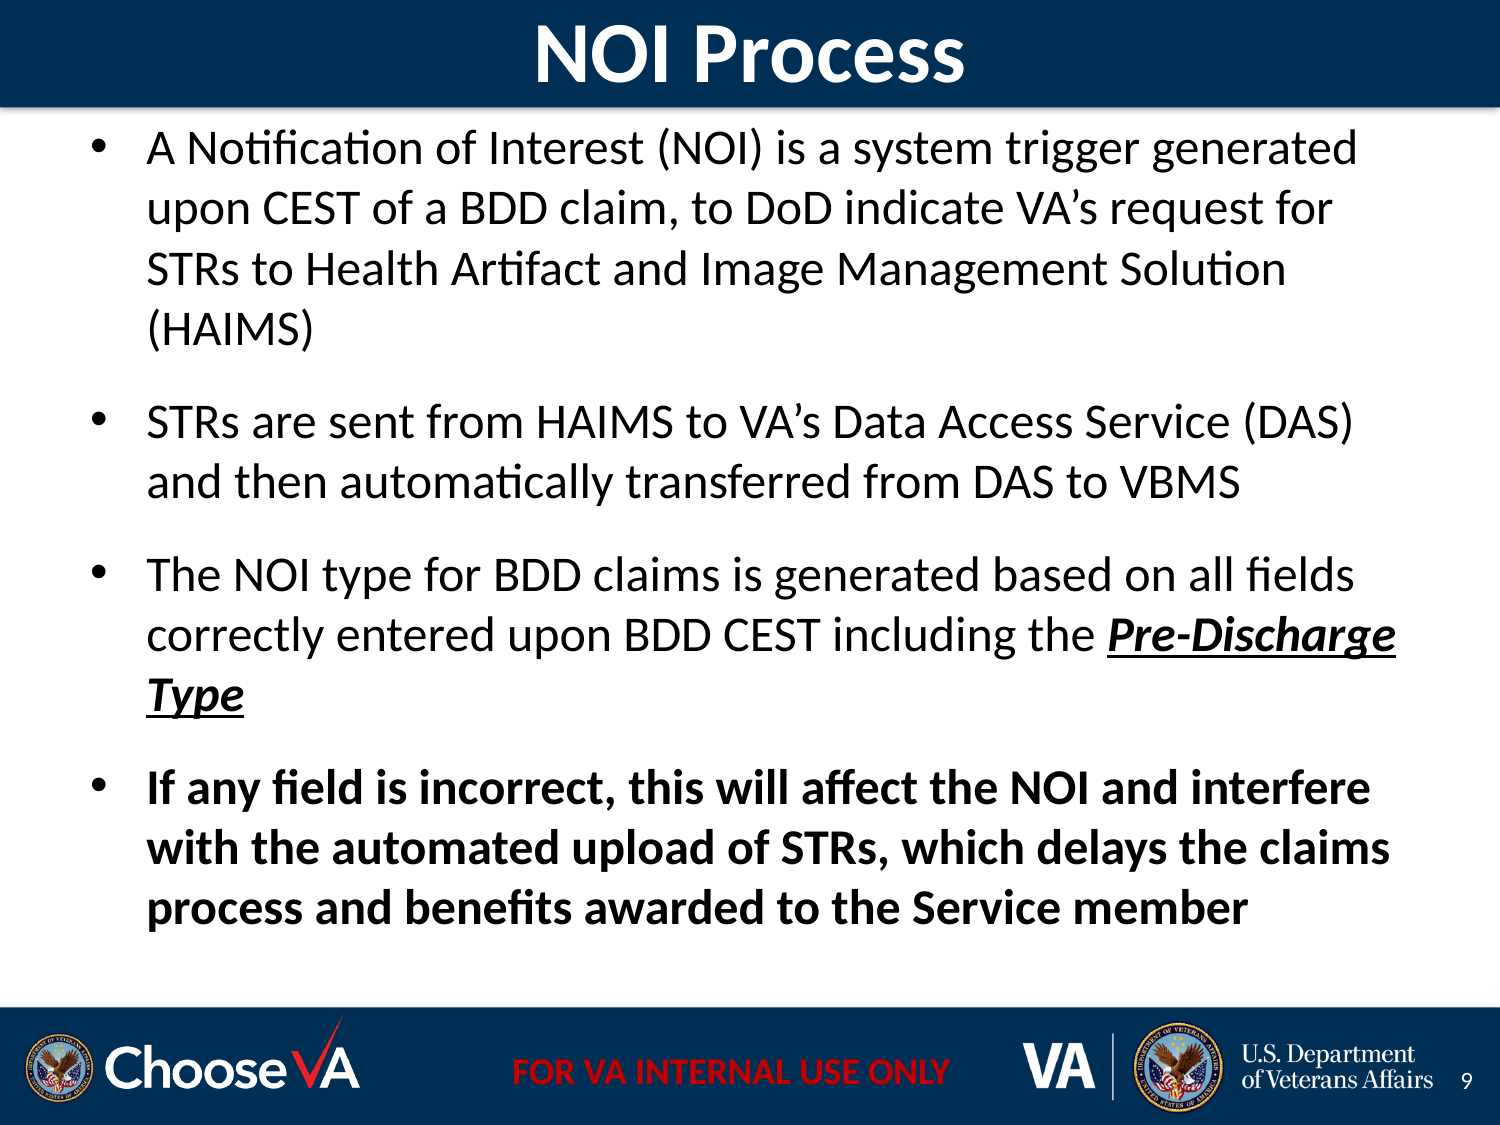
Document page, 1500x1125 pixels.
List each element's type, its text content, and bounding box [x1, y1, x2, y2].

list A Notification of Interest (NOI) is a system trigger generated upon CEST of a BDD claim, to DoD indicate VA’s request for STRs to Health Artifact and Image Management Solution (HAIMS) STRs are sent from HAIMS to VA’s Data Access Service (DAS) and then automatically transferred from DAS to VBMS The NOI type for BDD claims is generated based on all fields correctly entered upon BDD CEST including the Pre-Discharge Type If any field is incorrect, this will affect the NOI and interfere with the automated upload of STRs, which delays the claims process and benefits awarded to the Service member [75, 108, 1425, 945]
picture [1017, 1014, 1438, 1120]
title NOI Process [0, 0, 1500, 108]
picture [24, 1012, 360, 1103]
slide_number 9 [1425, 1049, 1489, 1110]
